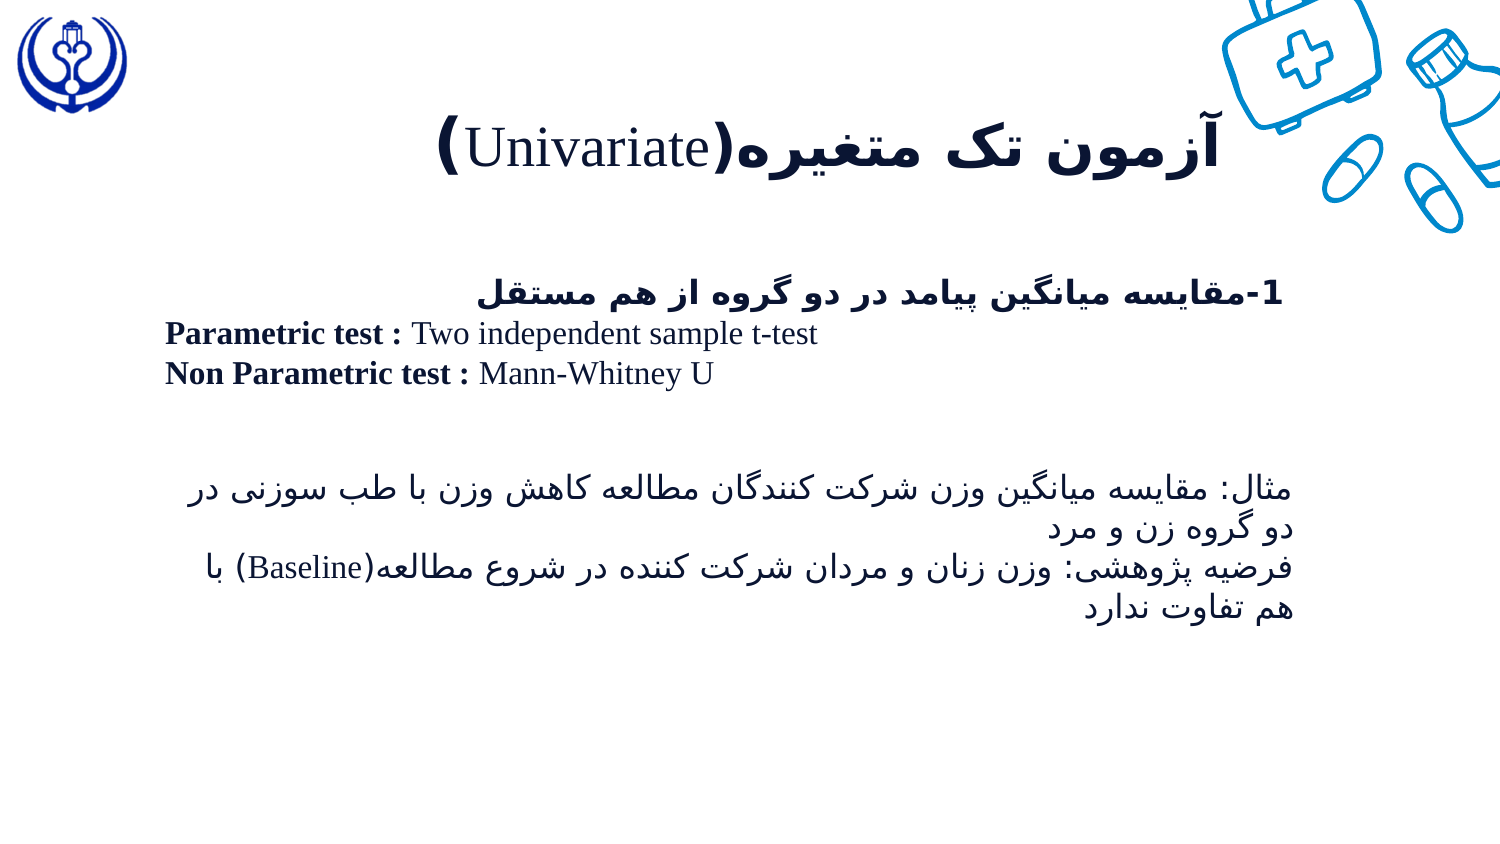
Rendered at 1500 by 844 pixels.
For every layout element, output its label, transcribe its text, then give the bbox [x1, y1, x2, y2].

subtitle 1-مقایسه میانگین پیامد در دو گروه از هم مستقل Parametric test : Two independent sample t-test Non Parametric test : Mann-Whitney U مثال: مقایسه میانگین وزن شرکت کنندگان مطالعه کاهش وزن با طب سوزنی در دو گروه زن و مرد فرضیه پژوهشی: وزن زنان و مردان شرکت کننده در شروع مطالعه(Baseline) با هم تفاوت ندارد [150, 256, 1310, 614]
title آزمون تک متغیره(Univariate) [180, 84, 1237, 191]
picture [0, 0, 181, 125]
